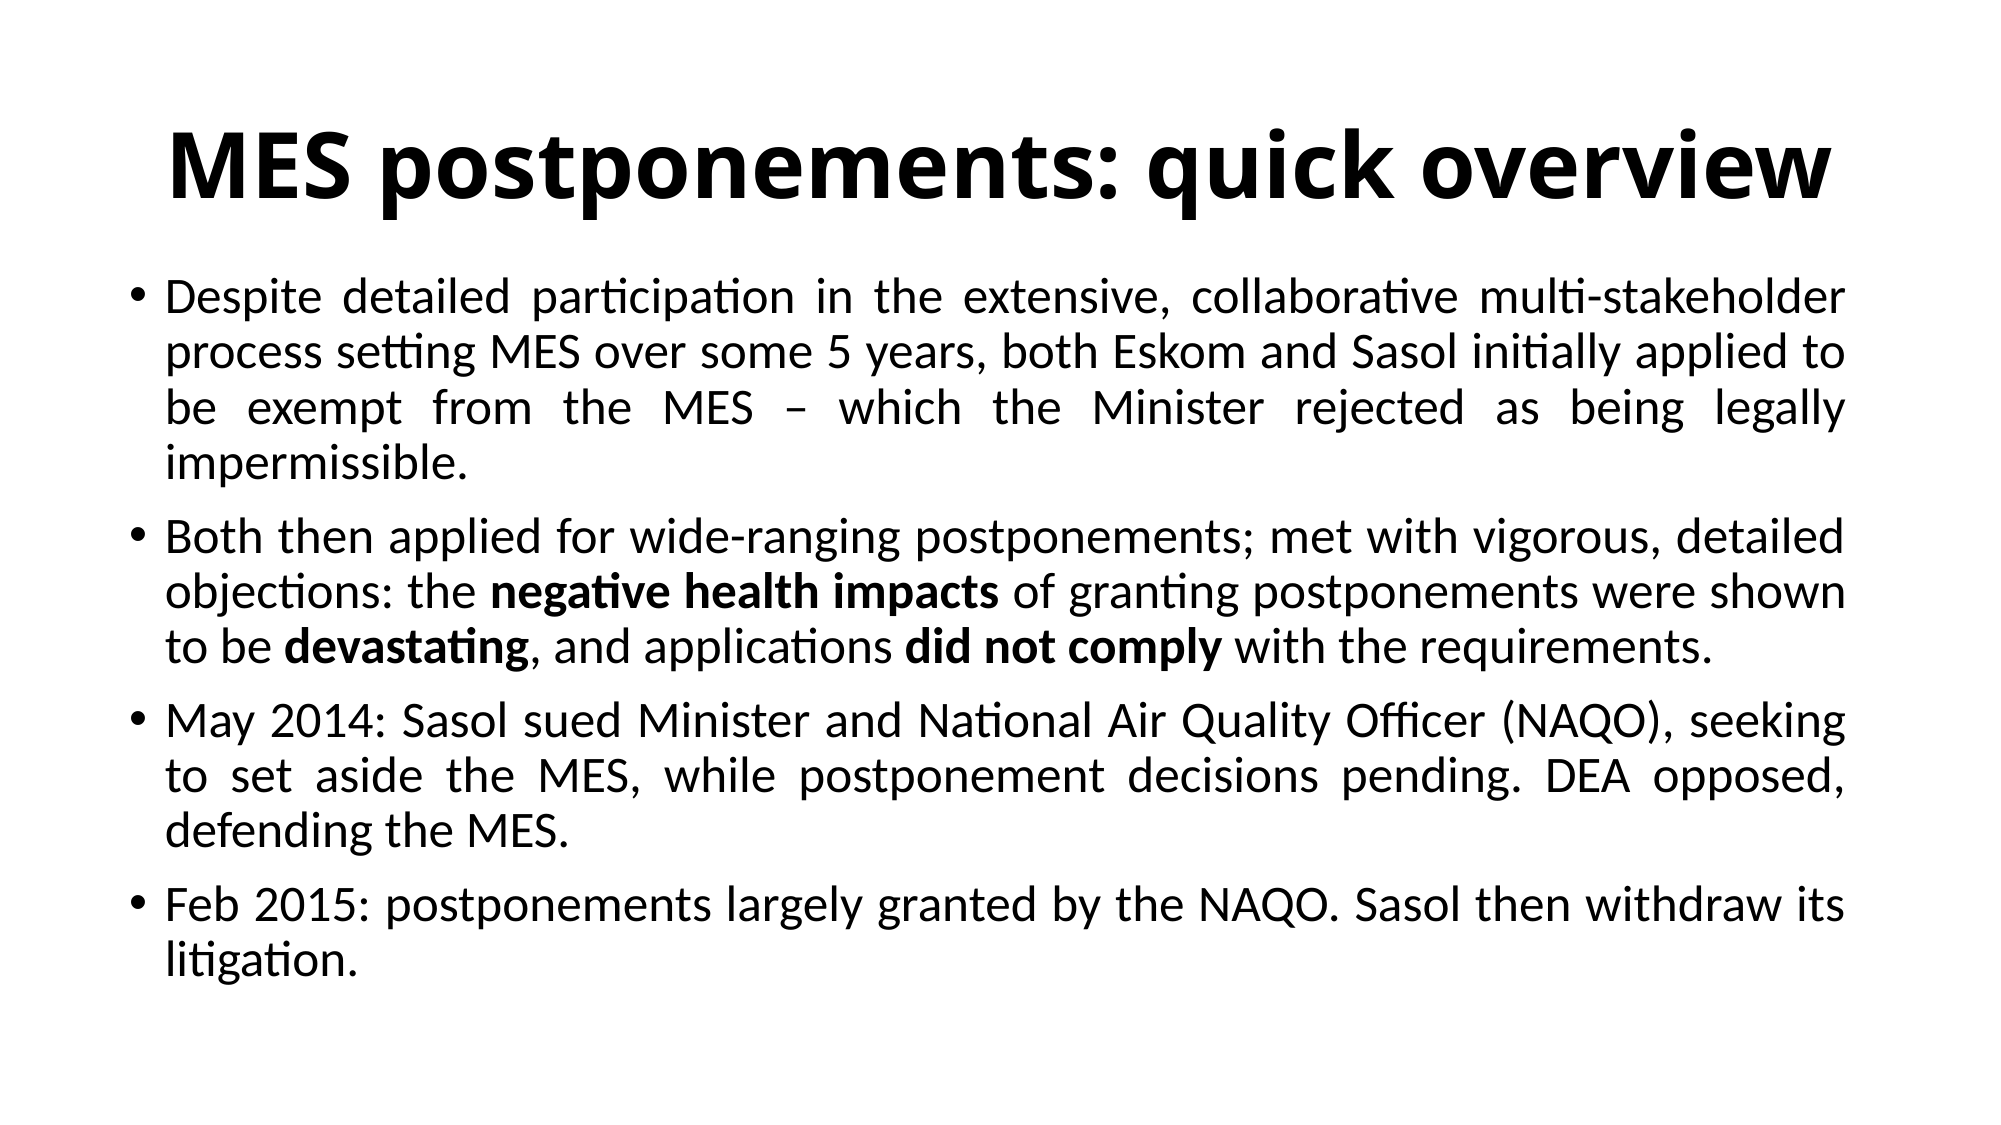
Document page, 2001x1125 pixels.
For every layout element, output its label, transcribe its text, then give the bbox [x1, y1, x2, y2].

title MES postponements: quick overview [137, 59, 1863, 261]
list Despite detailed participation in the extensive, collaborative multi-stakeholder process setting MES over some 5 years, both Eskom and Sasol initially applied to be exempt from the MES – which the Minister rejected as being legally impermissible. Both then applied for wide-ranging postponements; met with vigorous, detailed objections: the negative health impacts of granting postponements were shown to be devastating, and applications did not comply with the requirements. May 2014: Sasol sued Minister and National Air Quality Officer (NAQO), seeking to set aside the MES, while postponement decisions pending. DEA opposed, defending the MES. Feb 2015: postponements largely granted by the NAQO. Sasol then withdraw its litigation. [114, 261, 1863, 1025]
